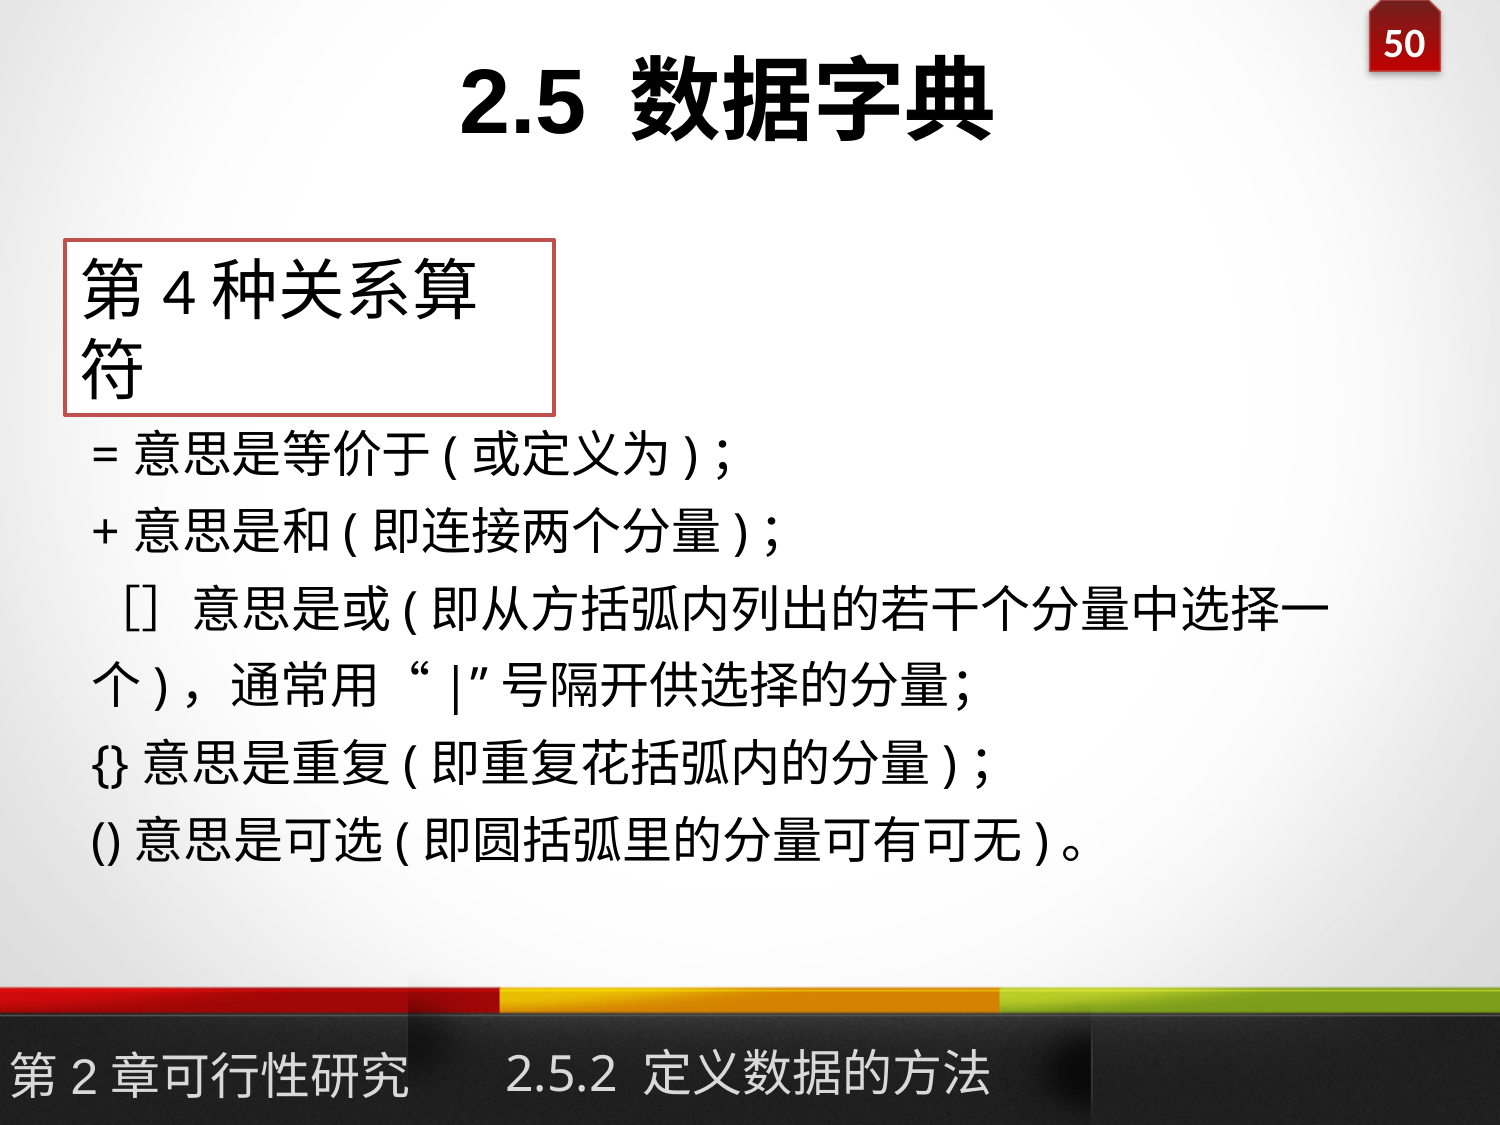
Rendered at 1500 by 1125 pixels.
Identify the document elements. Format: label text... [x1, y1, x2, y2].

text_box =意思是等价于(或定义为)； +意思是和(即连接两个分量)； ［］意思是或(即从方括弧内列出的若干个分量中选择一个)，通常用“|”号隔开供选择的分量； {}意思是重复(即重复花括弧内的分量)； ()意思是可选(即圆括弧里的分量可有可无)。 [76, 398, 1424, 876]
text_box 2.5.2 定义数据的方法 [454, 1032, 1044, 1111]
text_box 第4种关系算符 [63, 238, 556, 417]
title 2.5 数据字典 [53, 3, 1404, 191]
picture [0, 0, 1500, 1125]
text_box 第2章可行性研究 [0, 1035, 437, 1114]
